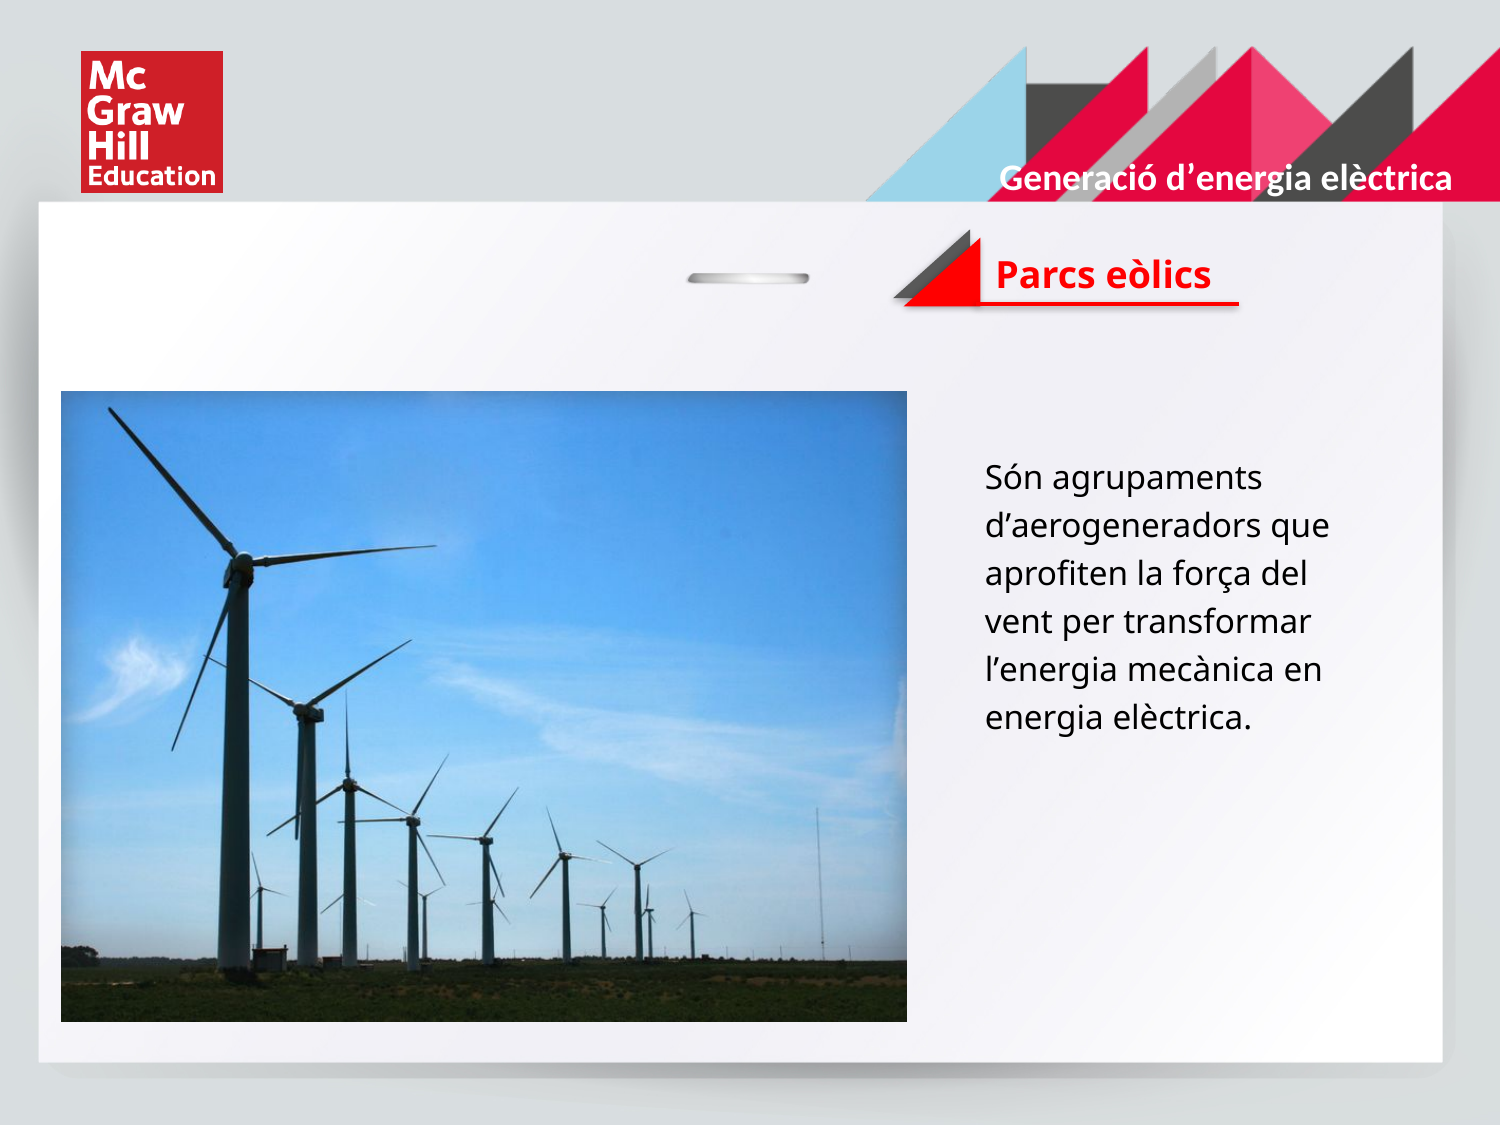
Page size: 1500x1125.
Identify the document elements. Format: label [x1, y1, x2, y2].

picture [0, 0, 1500, 1125]
text_box [892, 229, 1240, 307]
